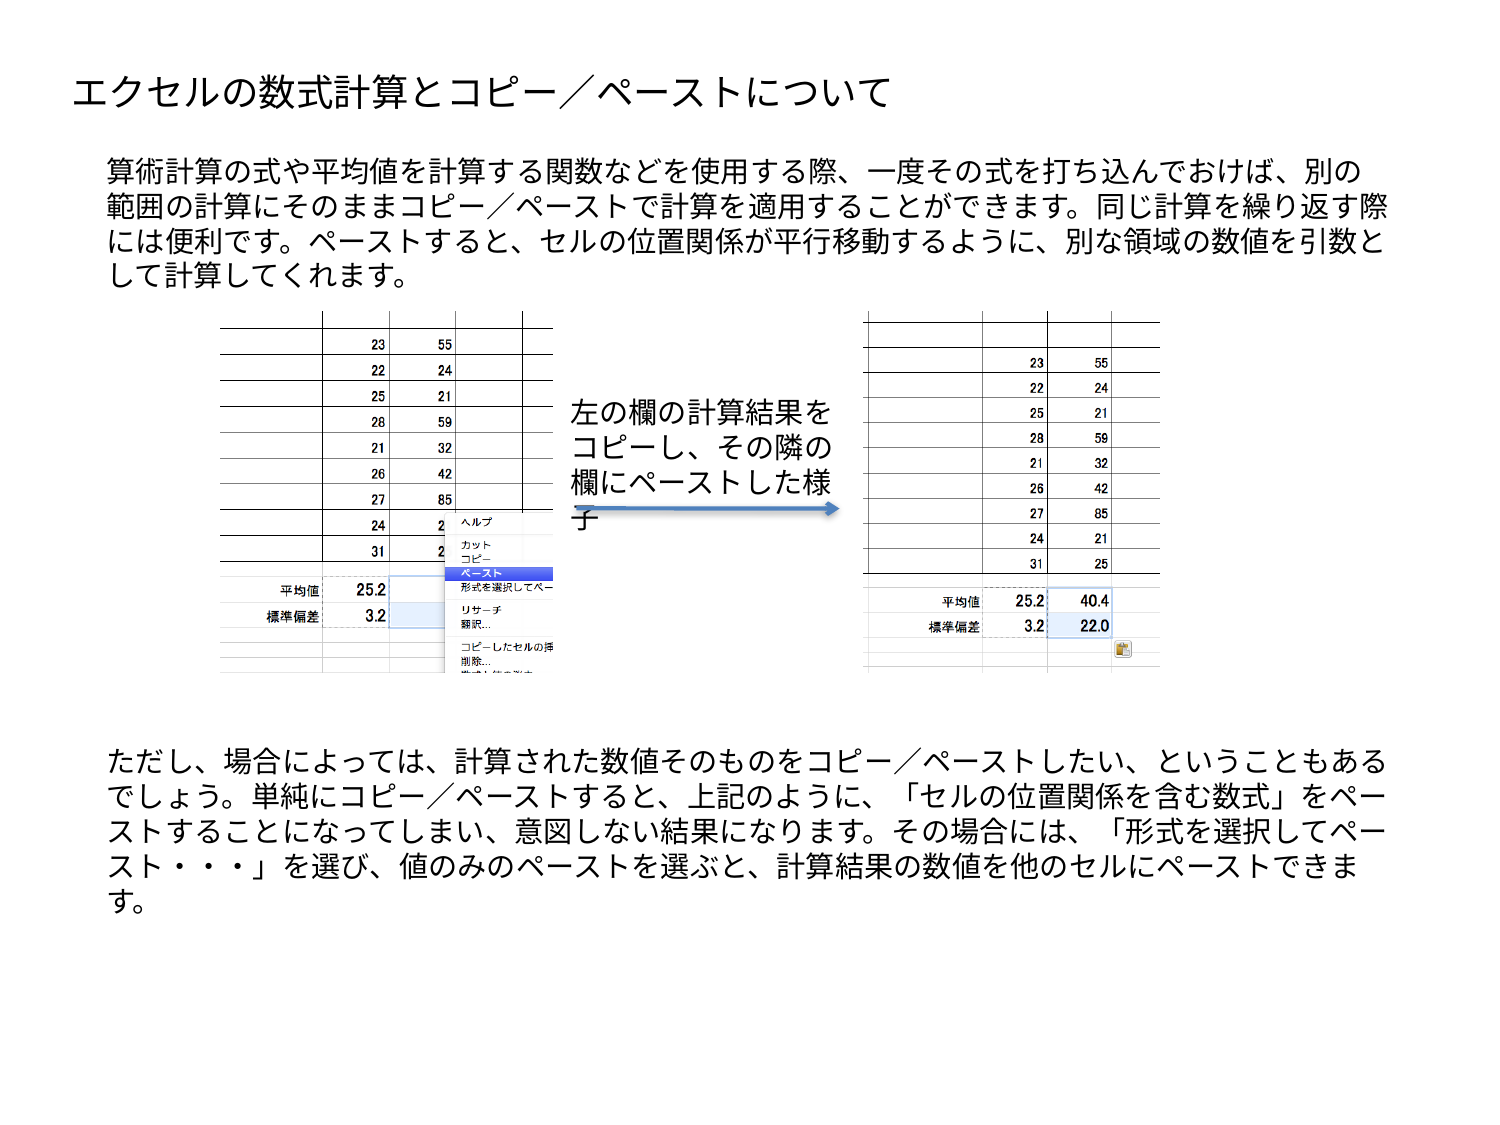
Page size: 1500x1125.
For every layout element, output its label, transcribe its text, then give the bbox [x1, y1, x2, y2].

picture [220, 310, 553, 674]
text_box ただし、場合によっては、計算された数値そのものをコピー／ペーストしたい、ということもあるでしょう。単純にコピー／ペーストすると、上記のように、「セルの位置関係を含む数式」をペーストすることになってしまい、意図しない結果になります。その場合には、「形式を選択してペースト・・・」を選び、値のみのペーストを選ぶと、計算結果の数値を他のセルにペーストできます。 [91, 735, 1407, 926]
text_box 算術計算の式や平均値を計算する関数などを使用する際、一度その式を打ち込んでおけば、別の範囲の計算にそのままコピー／ペーストで計算を適用することができます。同じ計算を繰り返す際には便利です。ペーストすると、セルの位置関係が平行移動するように、別な領域の数値を引数として計算してくれます。 [91, 145, 1407, 301]
picture [862, 310, 1161, 674]
text_box 左の欄の計算結果をコピーし、その隣の欄にペーストした様子 [557, 387, 857, 542]
text_box エクセルの数式計算とコピー／ペーストについて [56, 61, 1341, 122]
